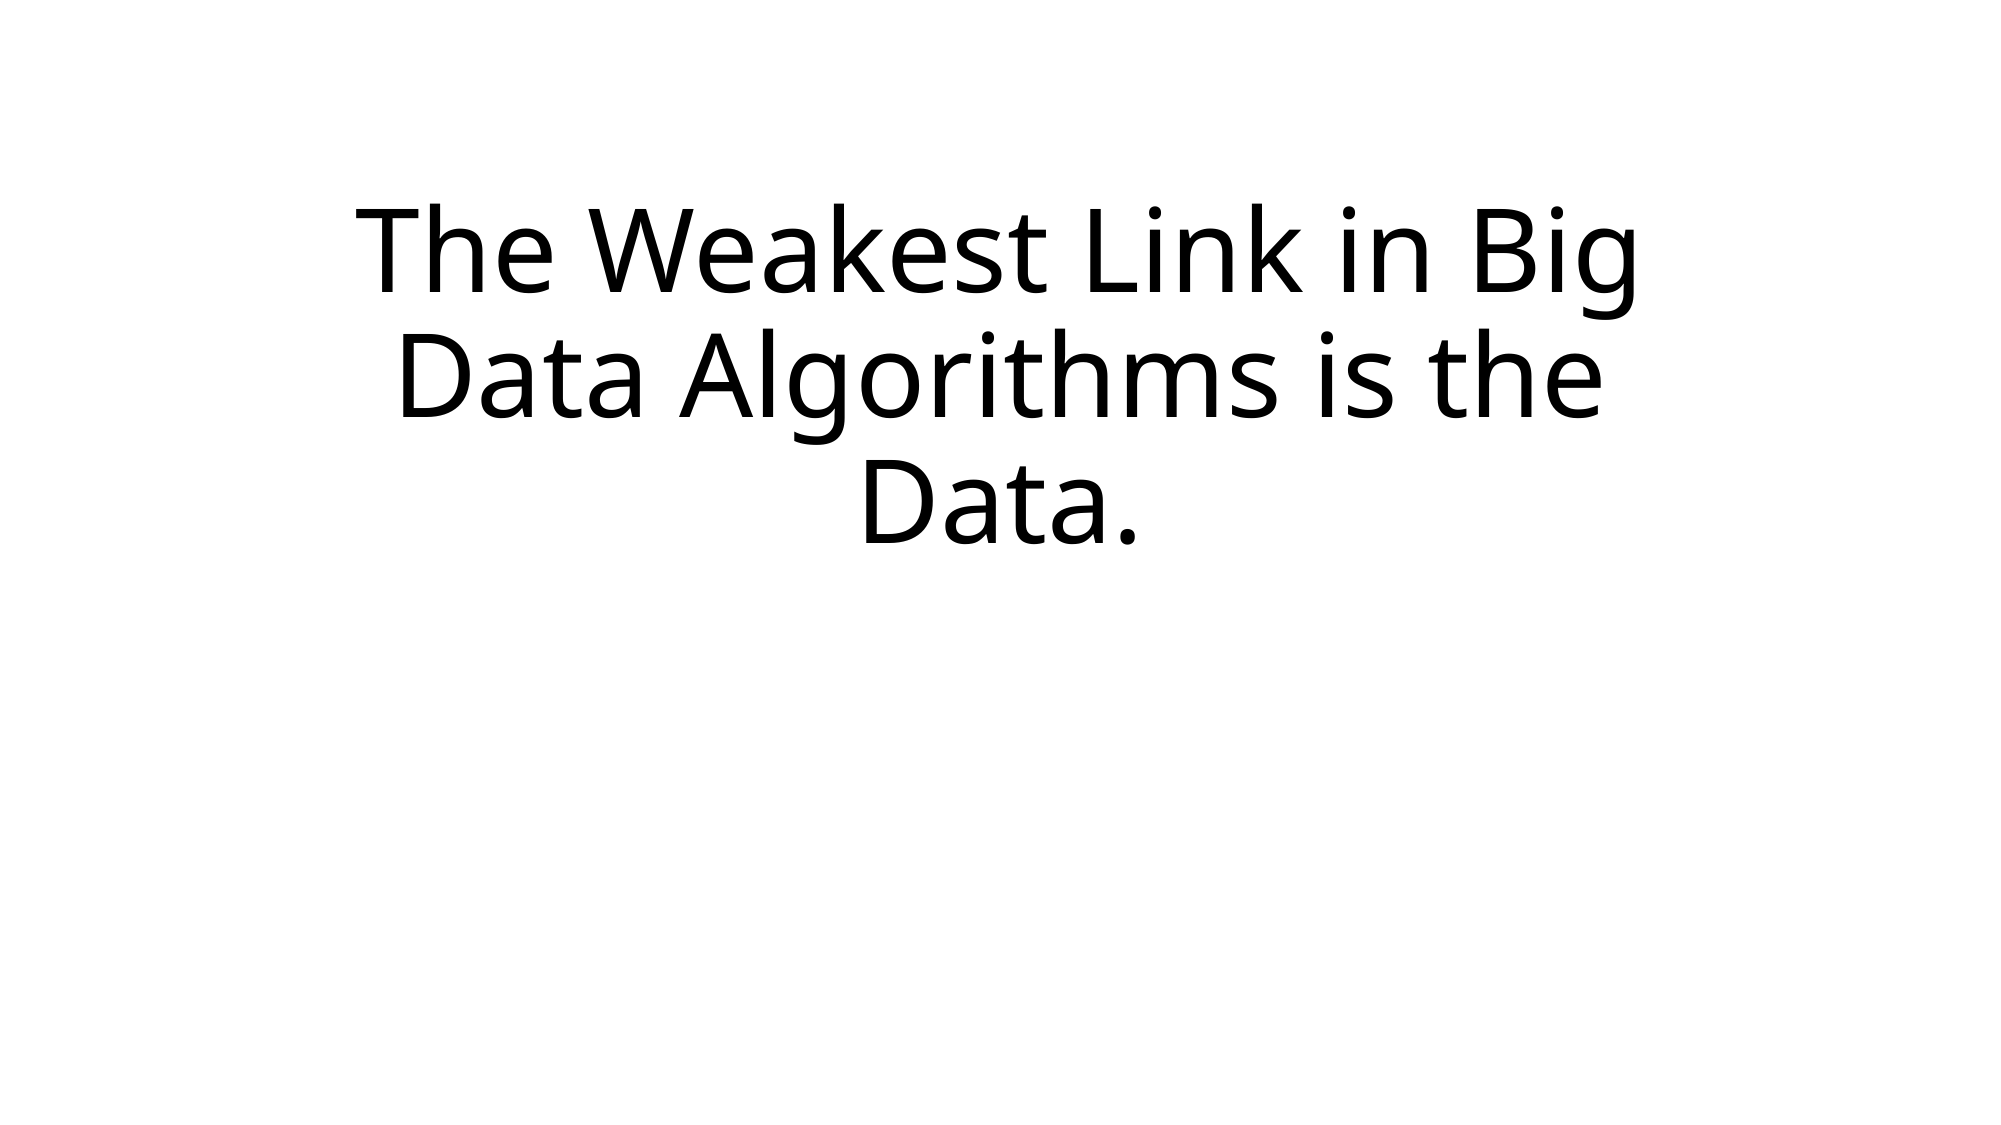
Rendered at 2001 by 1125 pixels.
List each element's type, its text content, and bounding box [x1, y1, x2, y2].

title The Weakest Link in Big Data Algorithms is the Data. [249, 184, 1750, 576]
